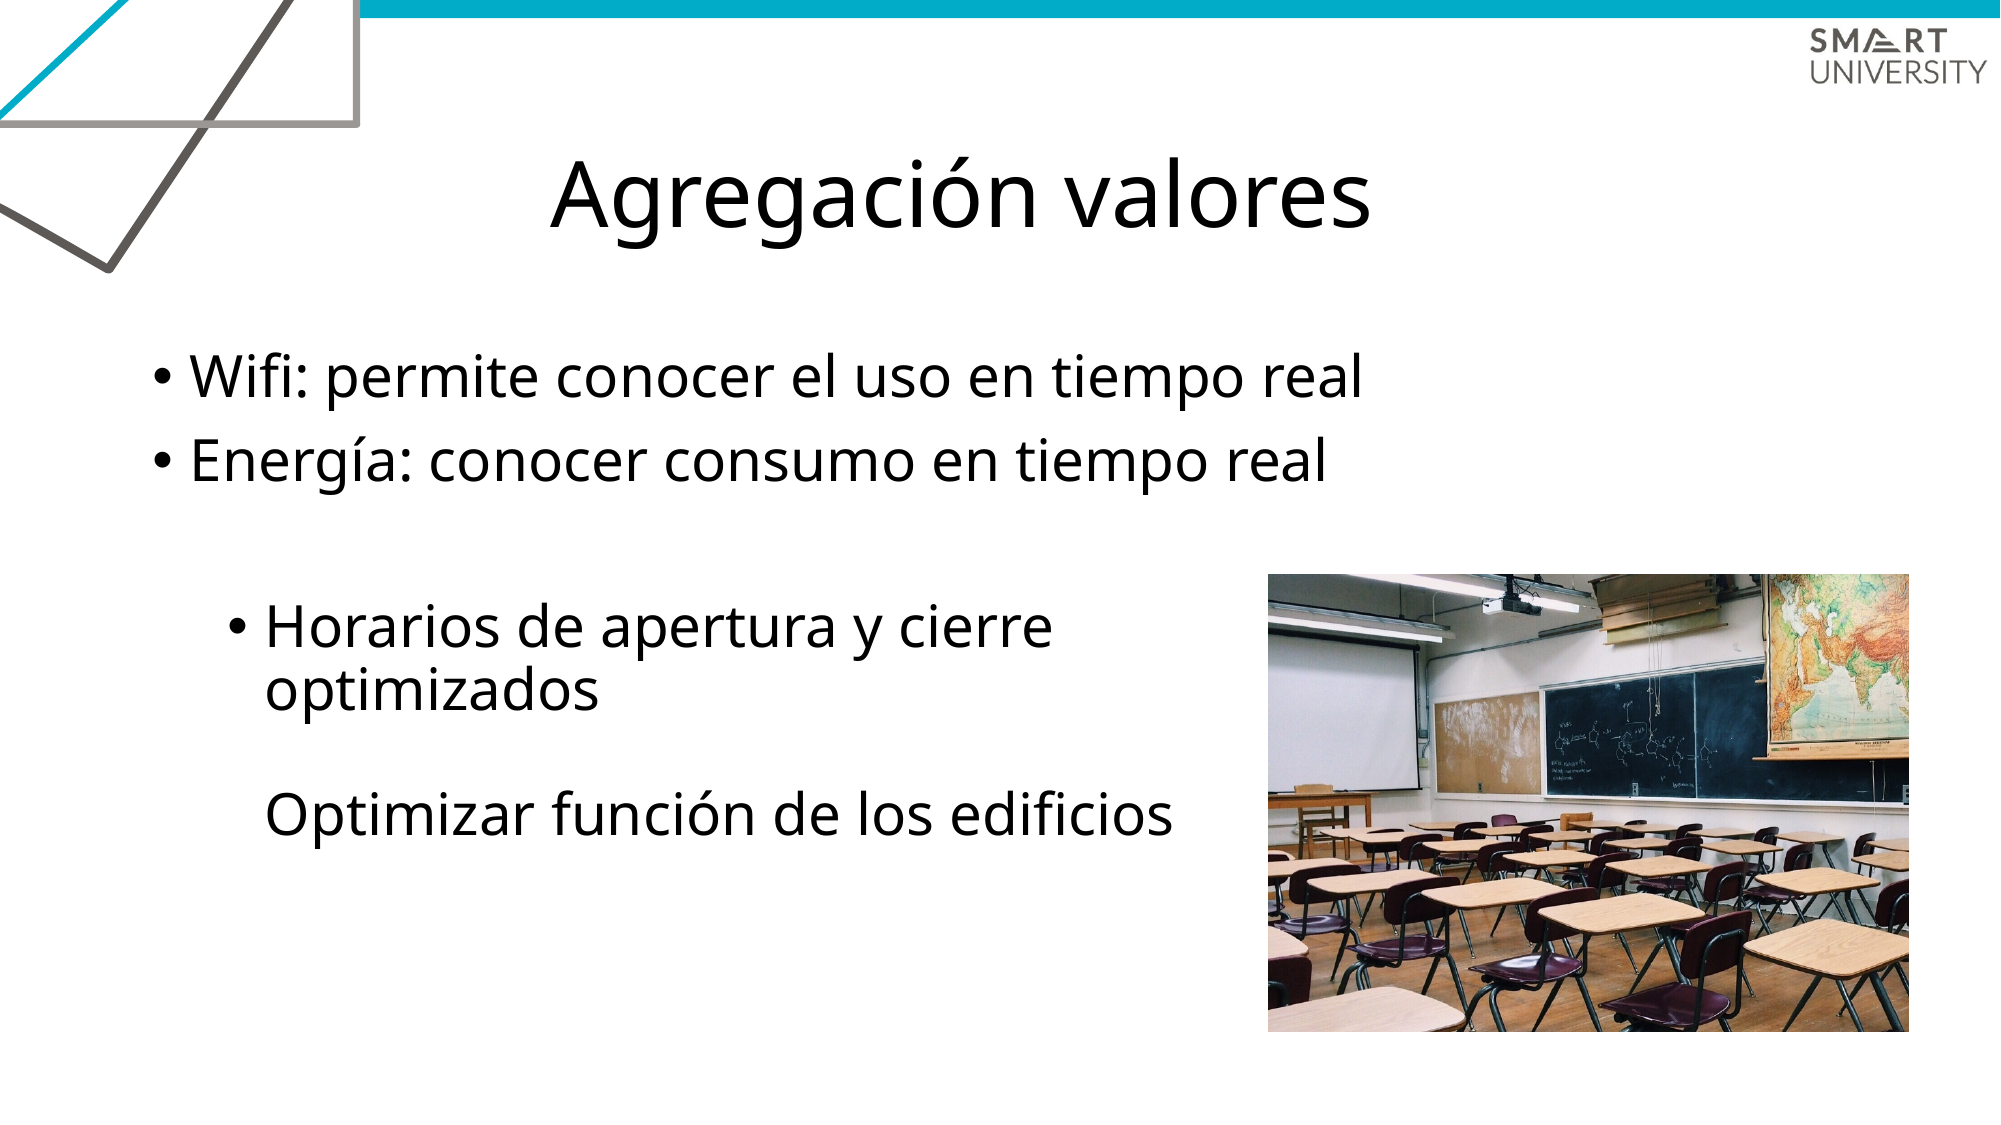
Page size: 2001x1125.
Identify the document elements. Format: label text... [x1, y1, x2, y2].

list Wifi: permite conocer el uso en tiempo real Energía: conocer consumo en tiempo real Horarios de apertura y cierre optimizados Optimizar función de los edificios [137, 340, 1612, 1093]
picture [1268, 574, 1909, 1032]
title Agregación valores [535, 88, 1937, 307]
picture [1809, 26, 1988, 84]
